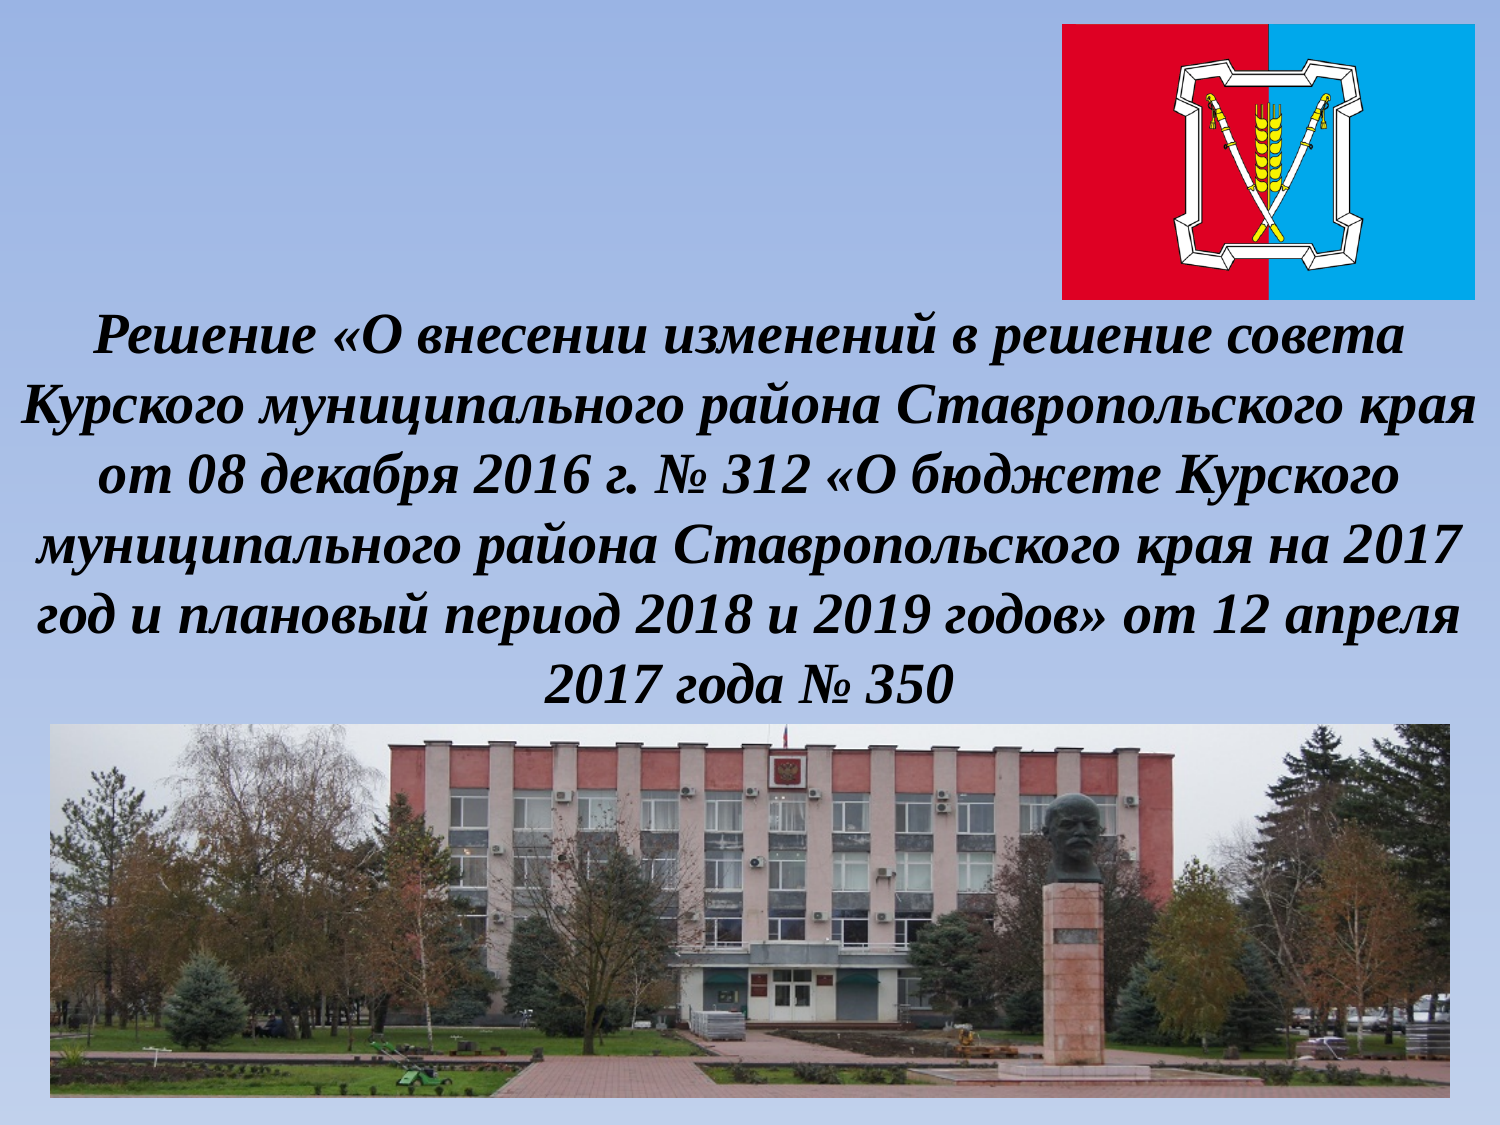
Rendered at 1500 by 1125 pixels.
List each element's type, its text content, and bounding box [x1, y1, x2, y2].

picture [1062, 24, 1362, 301]
picture [49, 724, 1451, 1098]
text_box Решение «О внесении изменений в решение совета Курского муниципального района Ставропольского края от 08 декабря 2016 г. № 312 «О бюджете Курского муниципального района Ставропольского края на 2017 год и плановый период 2018 и 2019 годов» от 12 апреля 2017 года № 350 [0, 287, 1500, 723]
